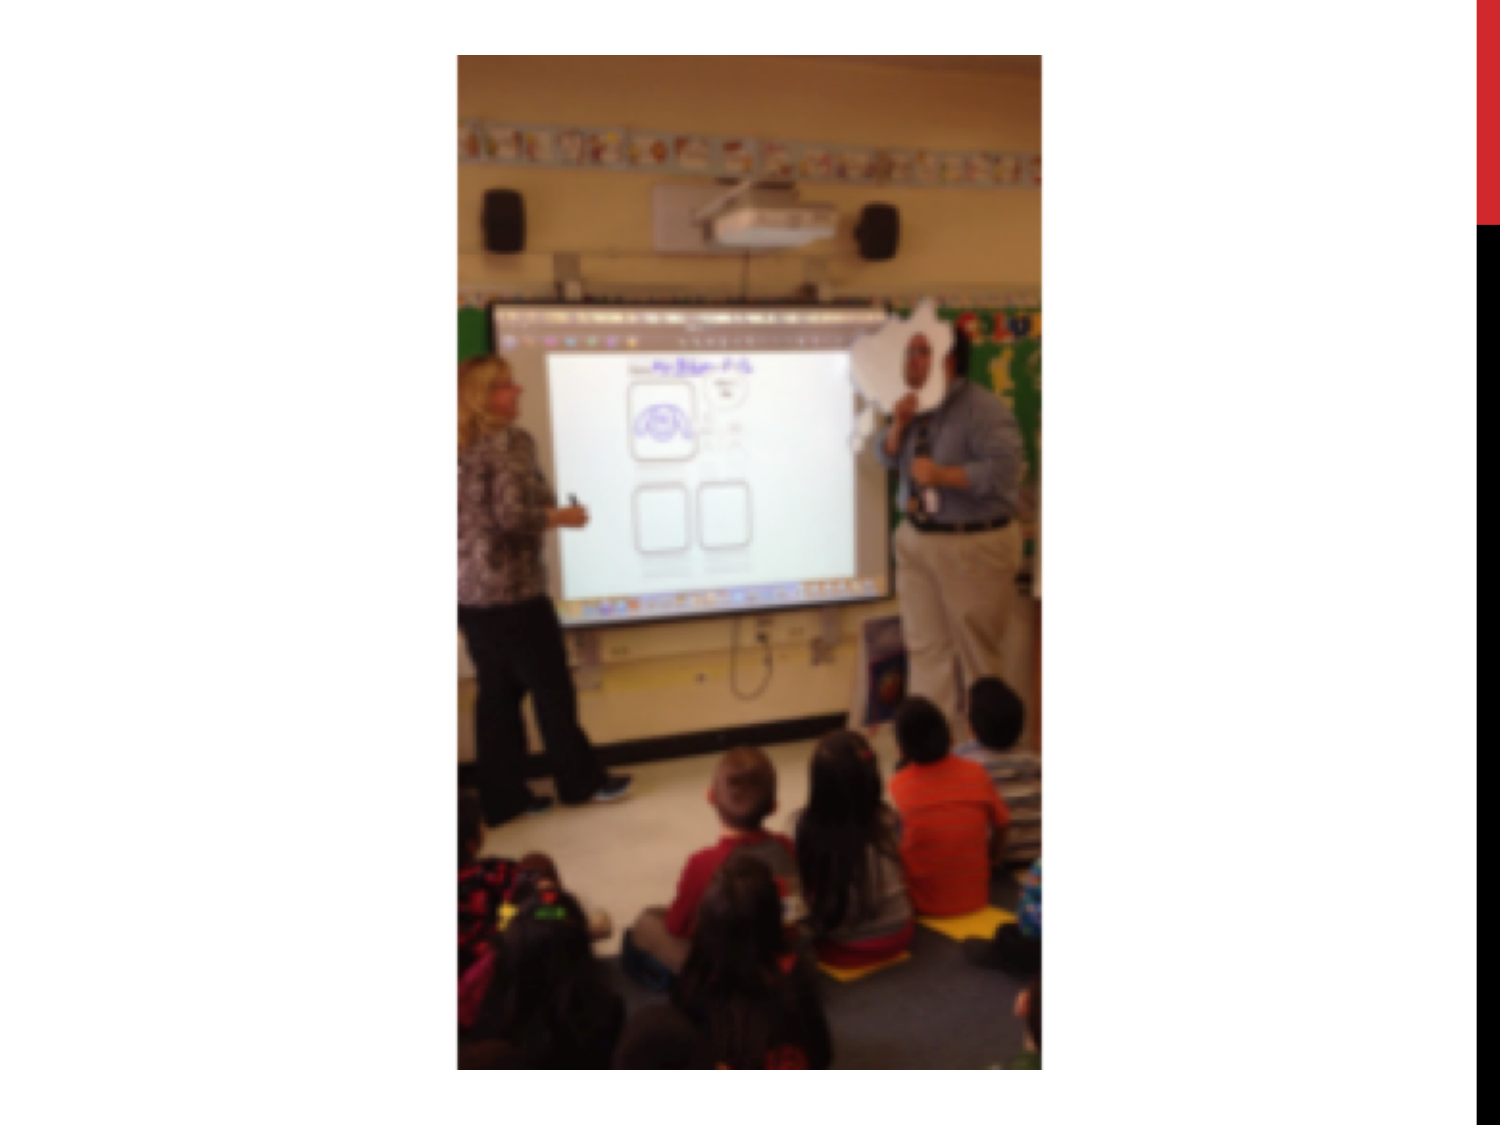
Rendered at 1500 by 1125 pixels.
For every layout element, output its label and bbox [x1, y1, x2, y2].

picture [453, 54, 1047, 1071]
